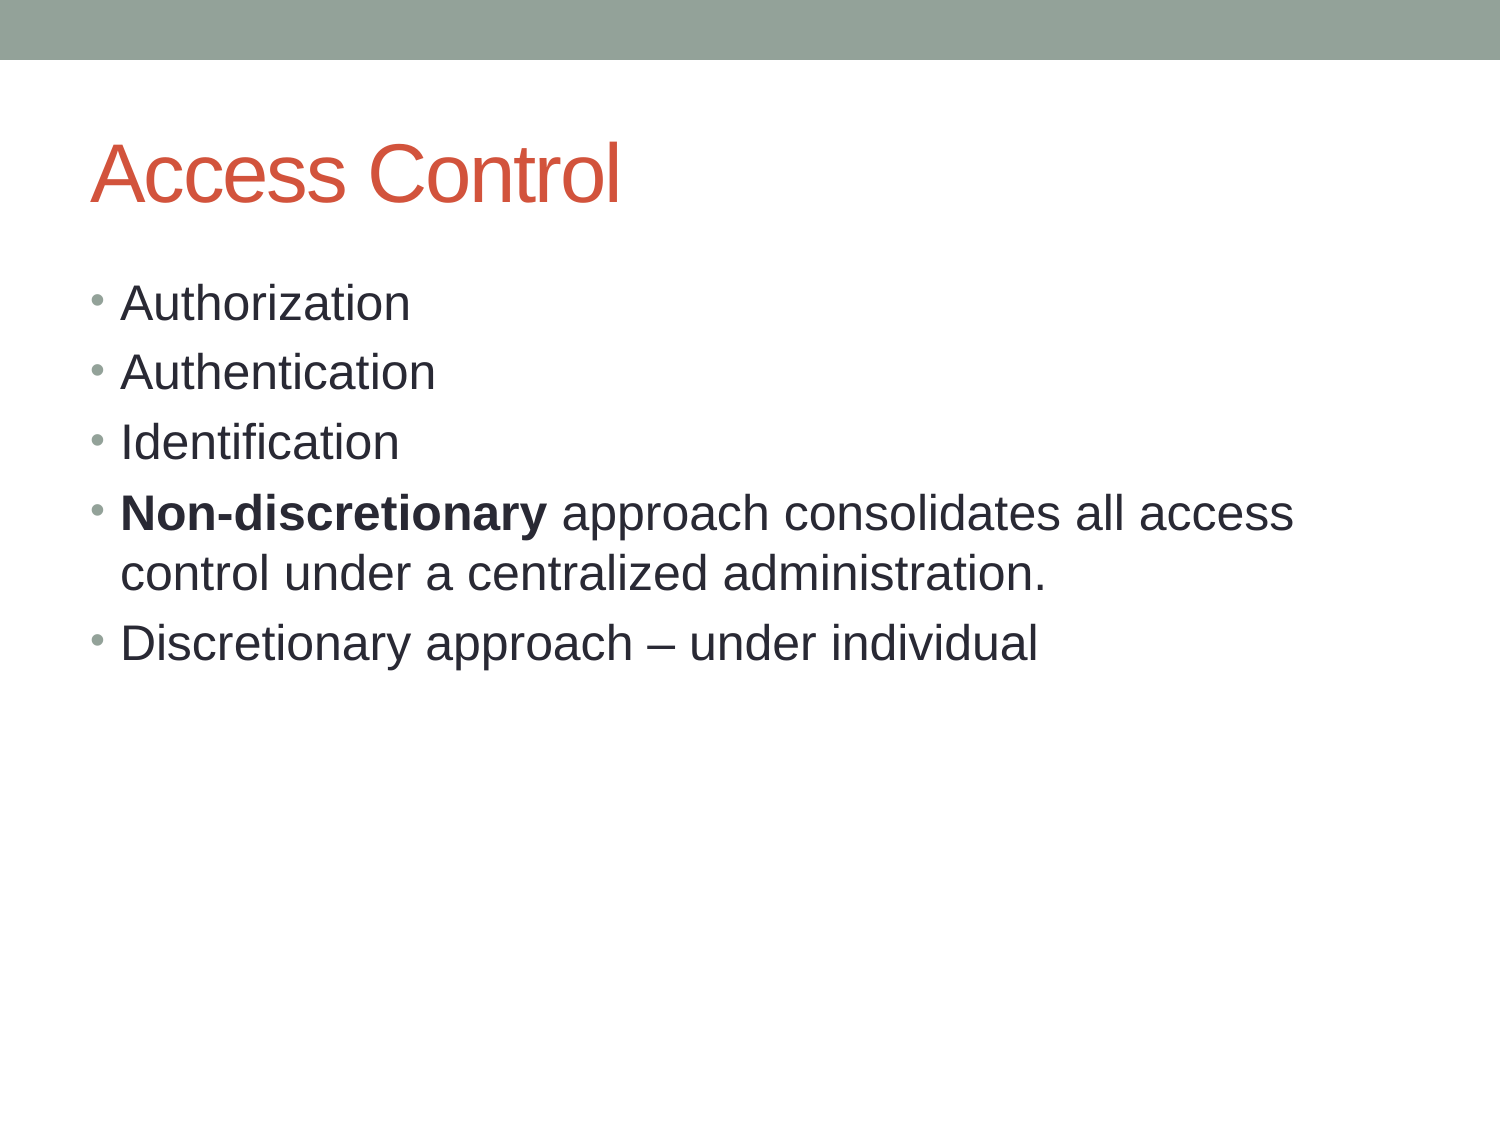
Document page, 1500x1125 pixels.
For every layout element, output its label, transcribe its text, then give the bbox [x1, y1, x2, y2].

title Access Control [75, 87, 1425, 250]
list Authorization Authentication Identification Non-discretionary approach consolidates all access control under a centralized administration. Discretionary approach – under individual [75, 262, 1425, 1063]
